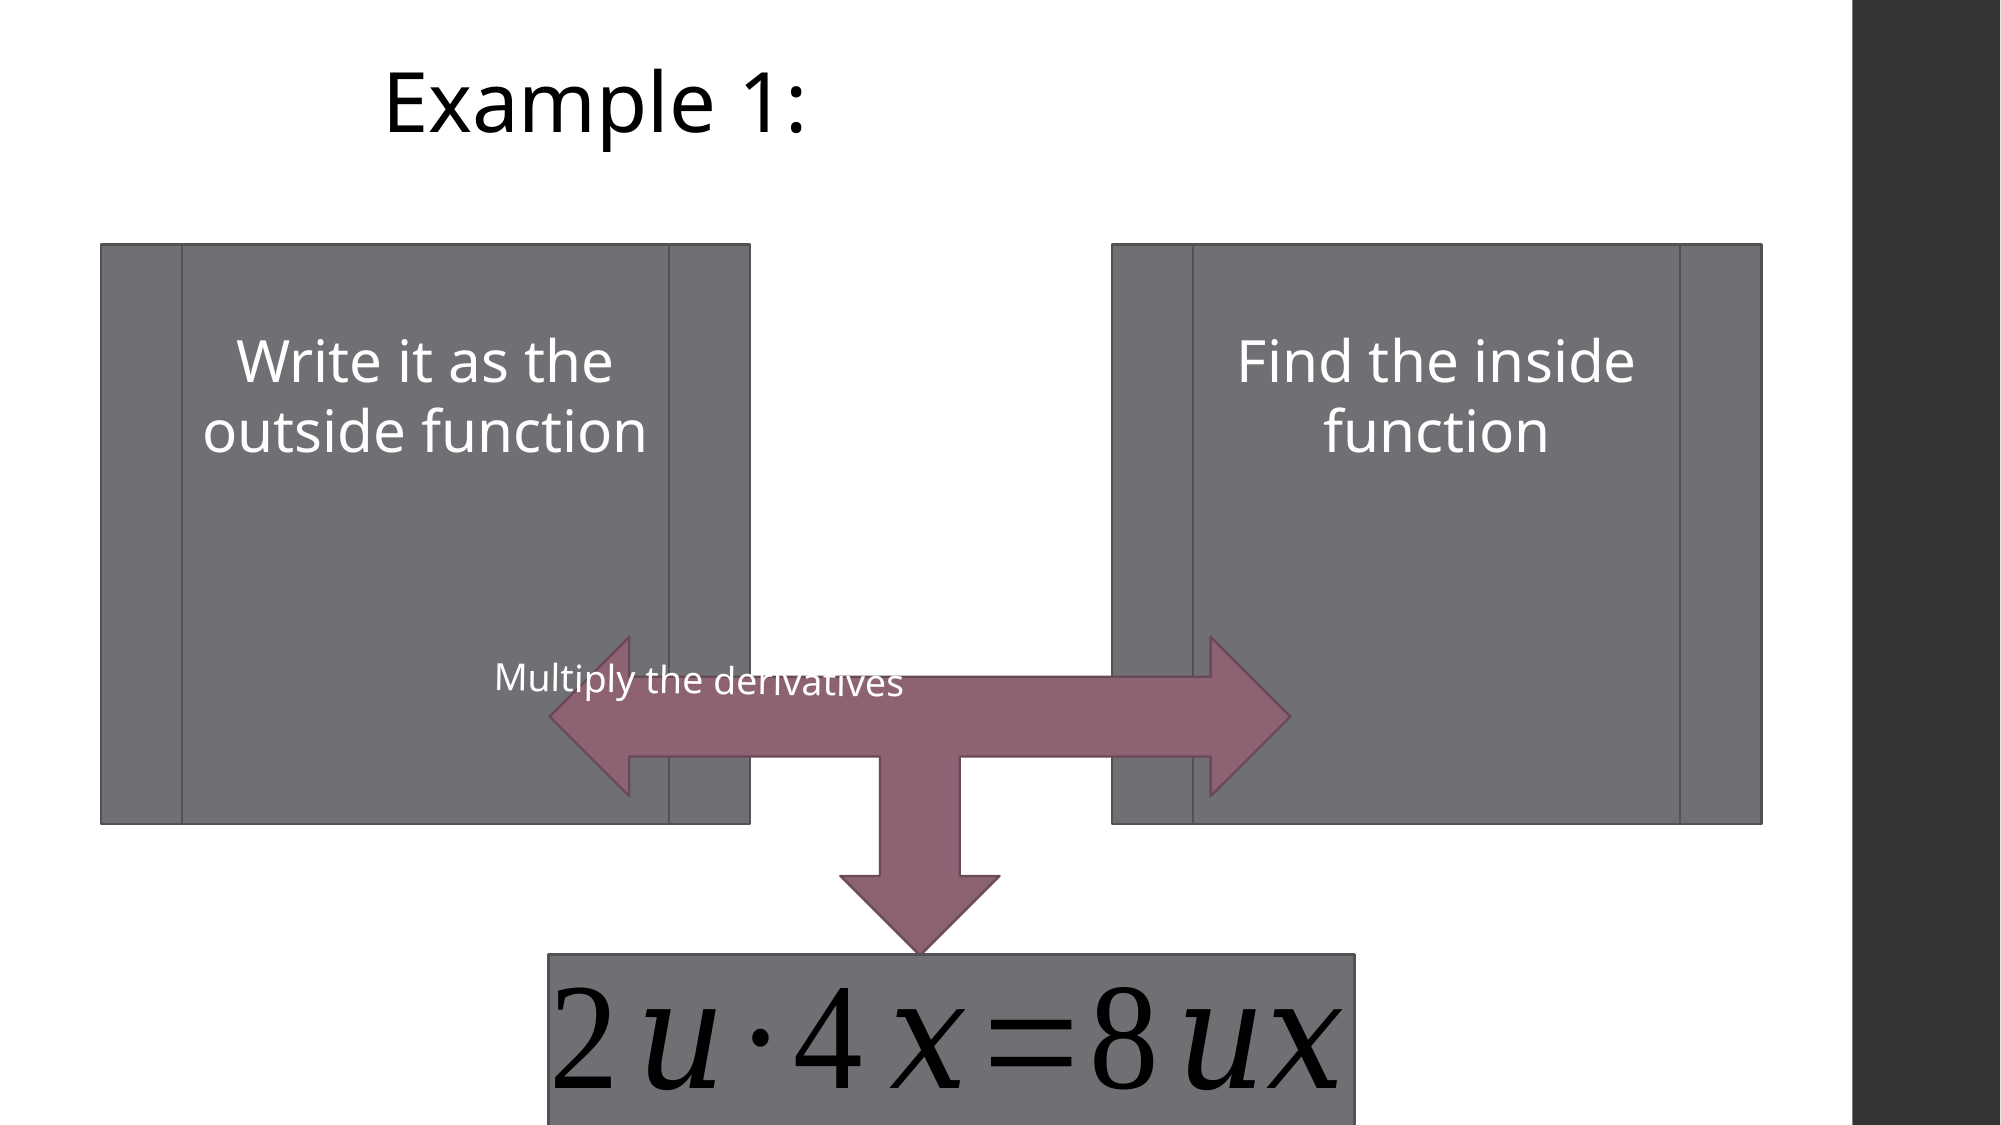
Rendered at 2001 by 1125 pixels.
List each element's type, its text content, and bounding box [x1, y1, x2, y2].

text_box Multiply the derivatives [548, 635, 1292, 953]
